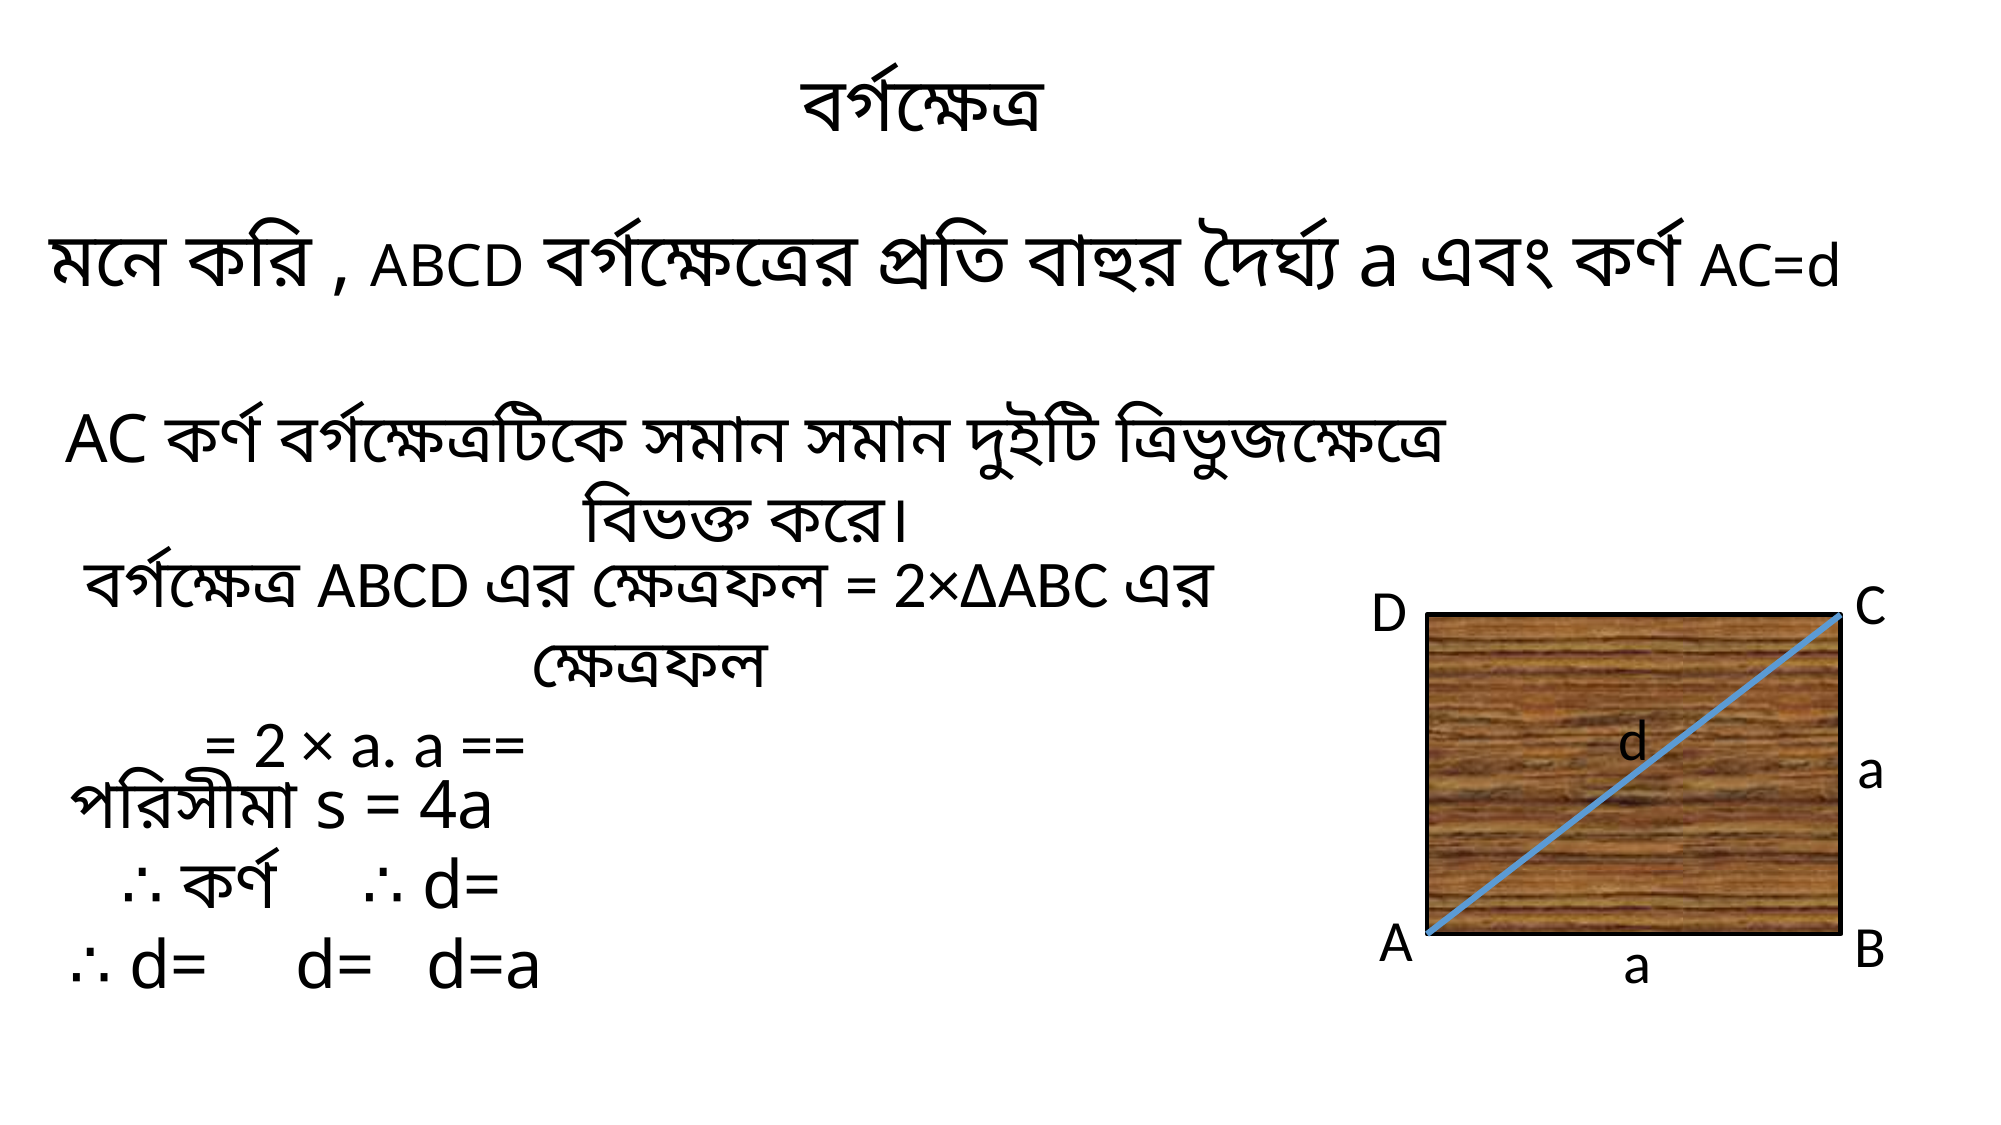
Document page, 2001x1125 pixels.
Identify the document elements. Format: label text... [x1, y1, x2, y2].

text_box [1303, 558, 1957, 1007]
text_box AC কর্ণ বর্গক্ষেত্রটিকে সমান সমান দুইটি ত্রিভুজক্ষেত্রে বিভক্ত করে। [0, 388, 1512, 563]
text_box মনে করি , ABCD বর্গক্ষেত্রের প্রতি বাহুর দৈর্ঘ্য a এবং কর্ণ AC=d [24, 204, 1886, 310]
text_box বর্গক্ষেত্র [436, 49, 1409, 155]
